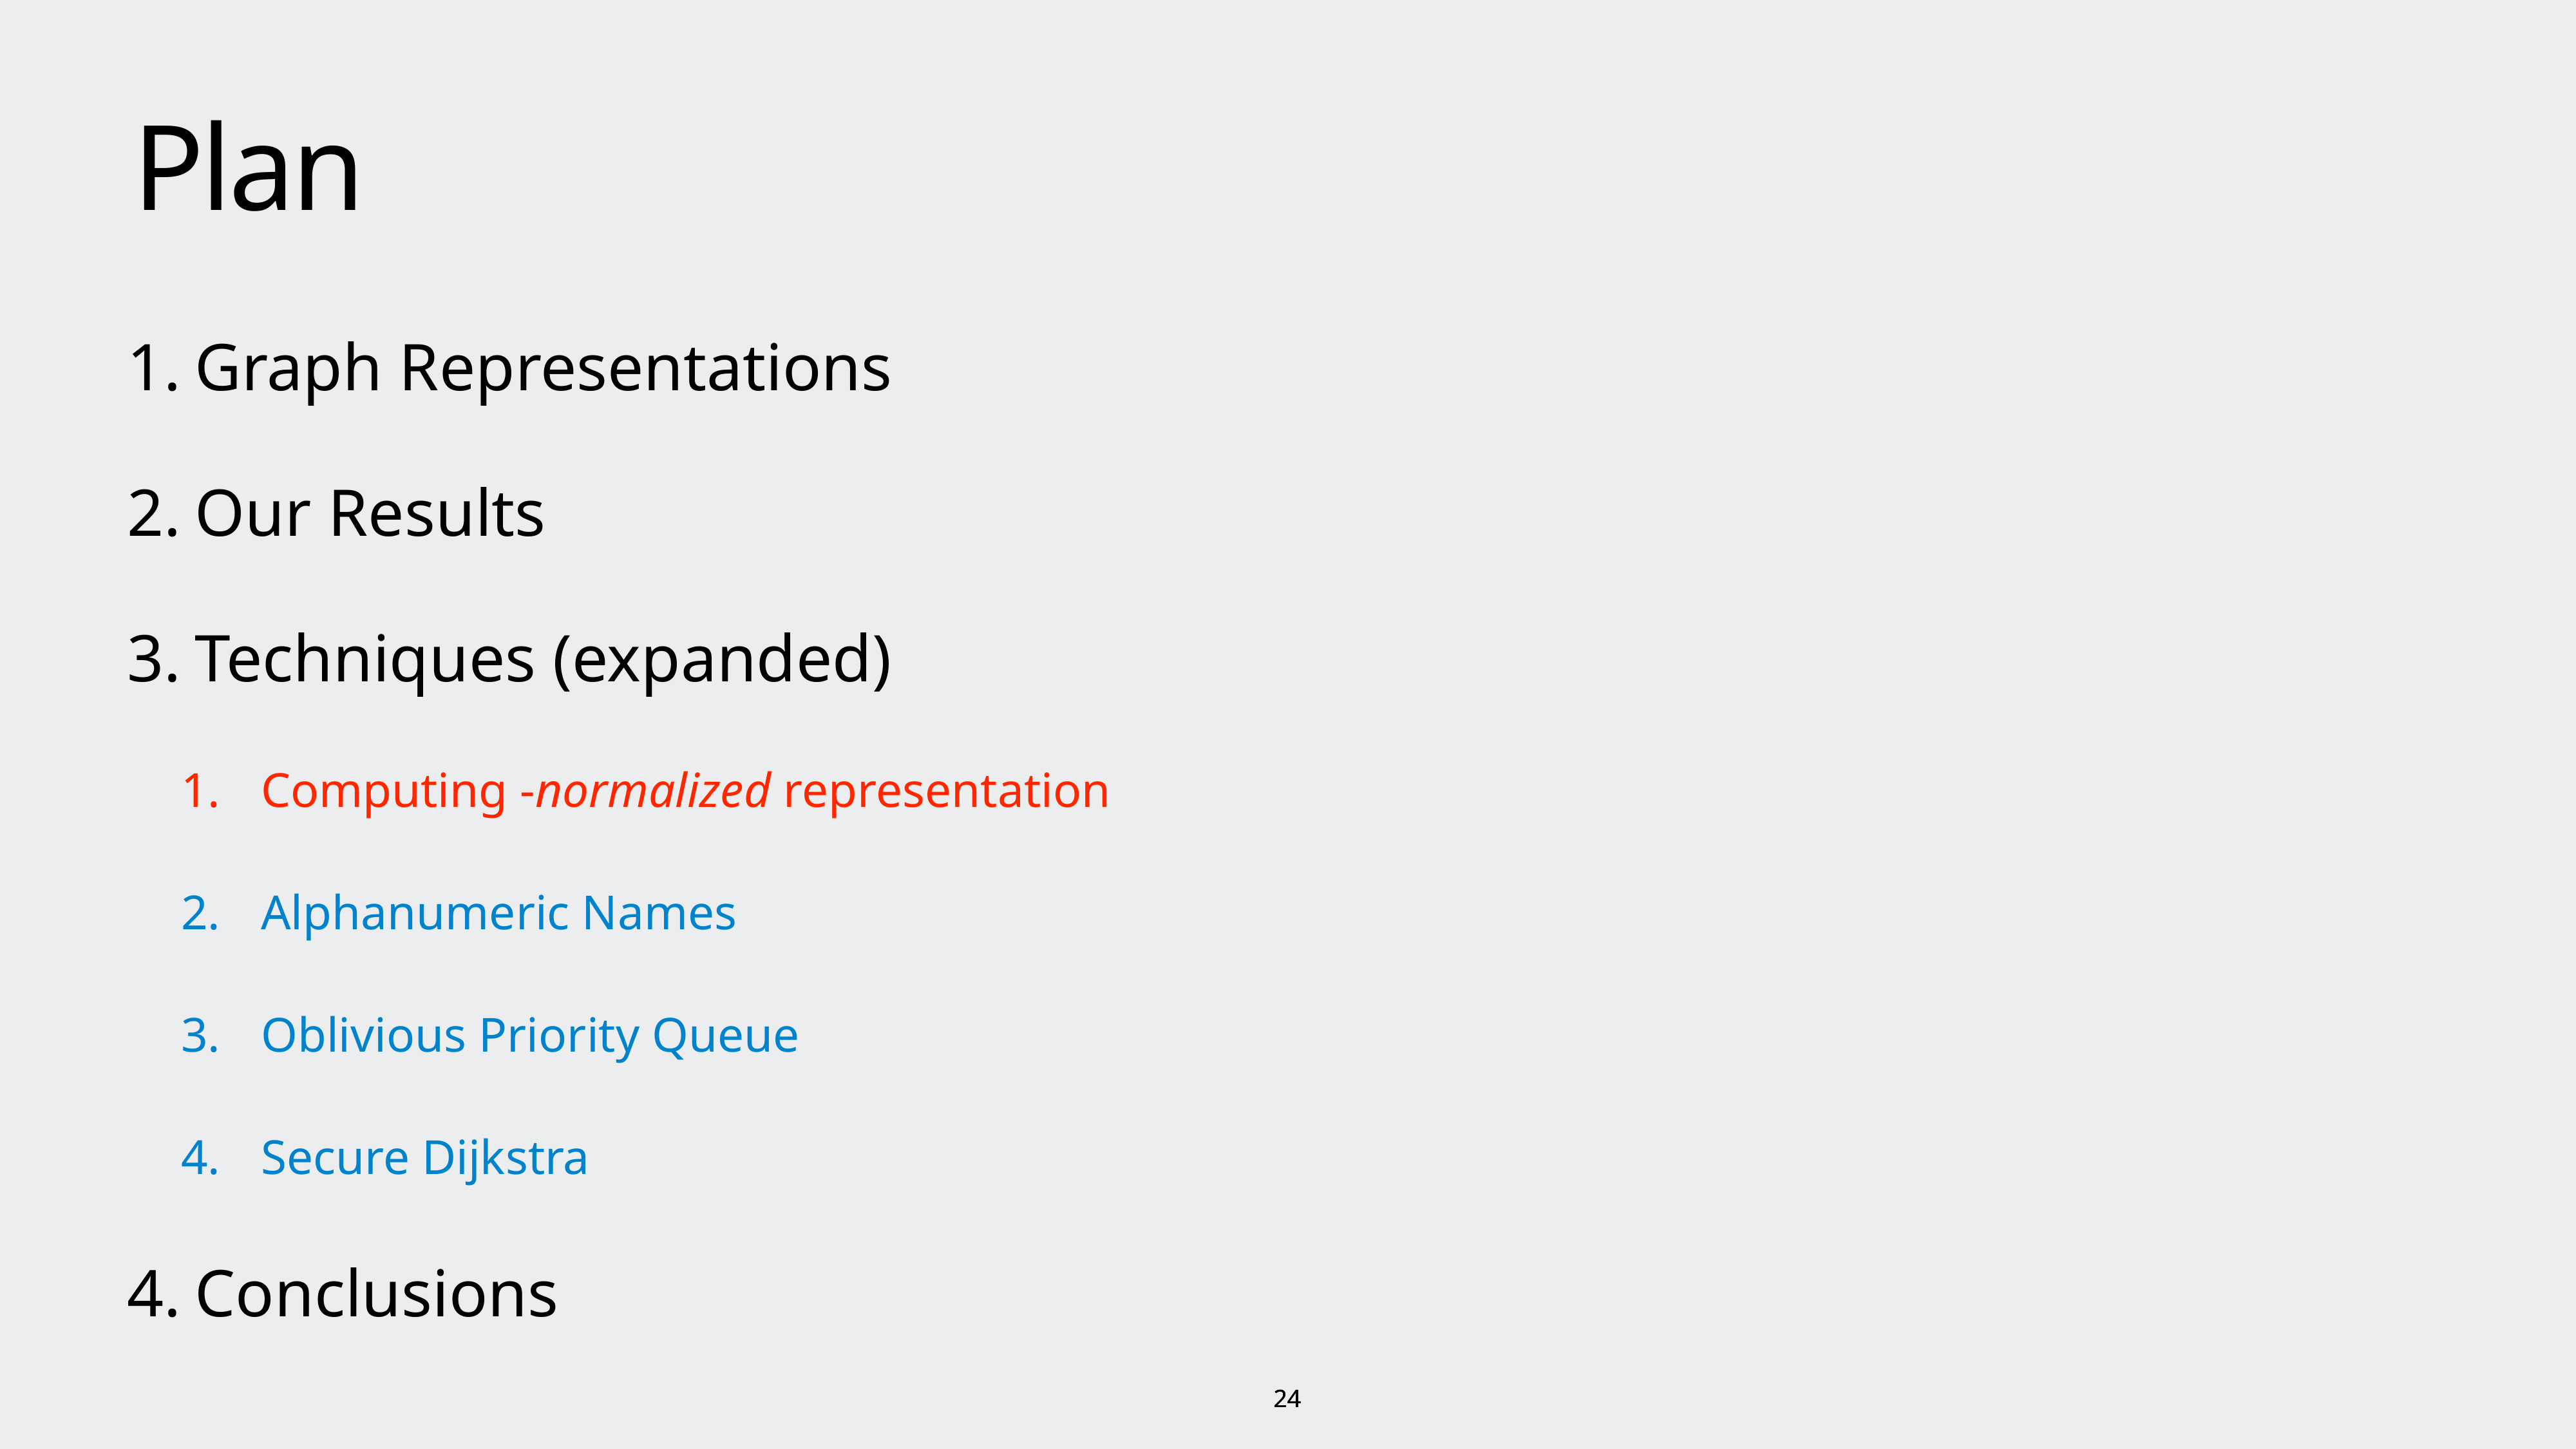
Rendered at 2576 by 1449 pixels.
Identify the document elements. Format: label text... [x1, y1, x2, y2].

text_box 24 [1222, 1378, 1352, 1422]
title Plan [127, 113, 2449, 266]
